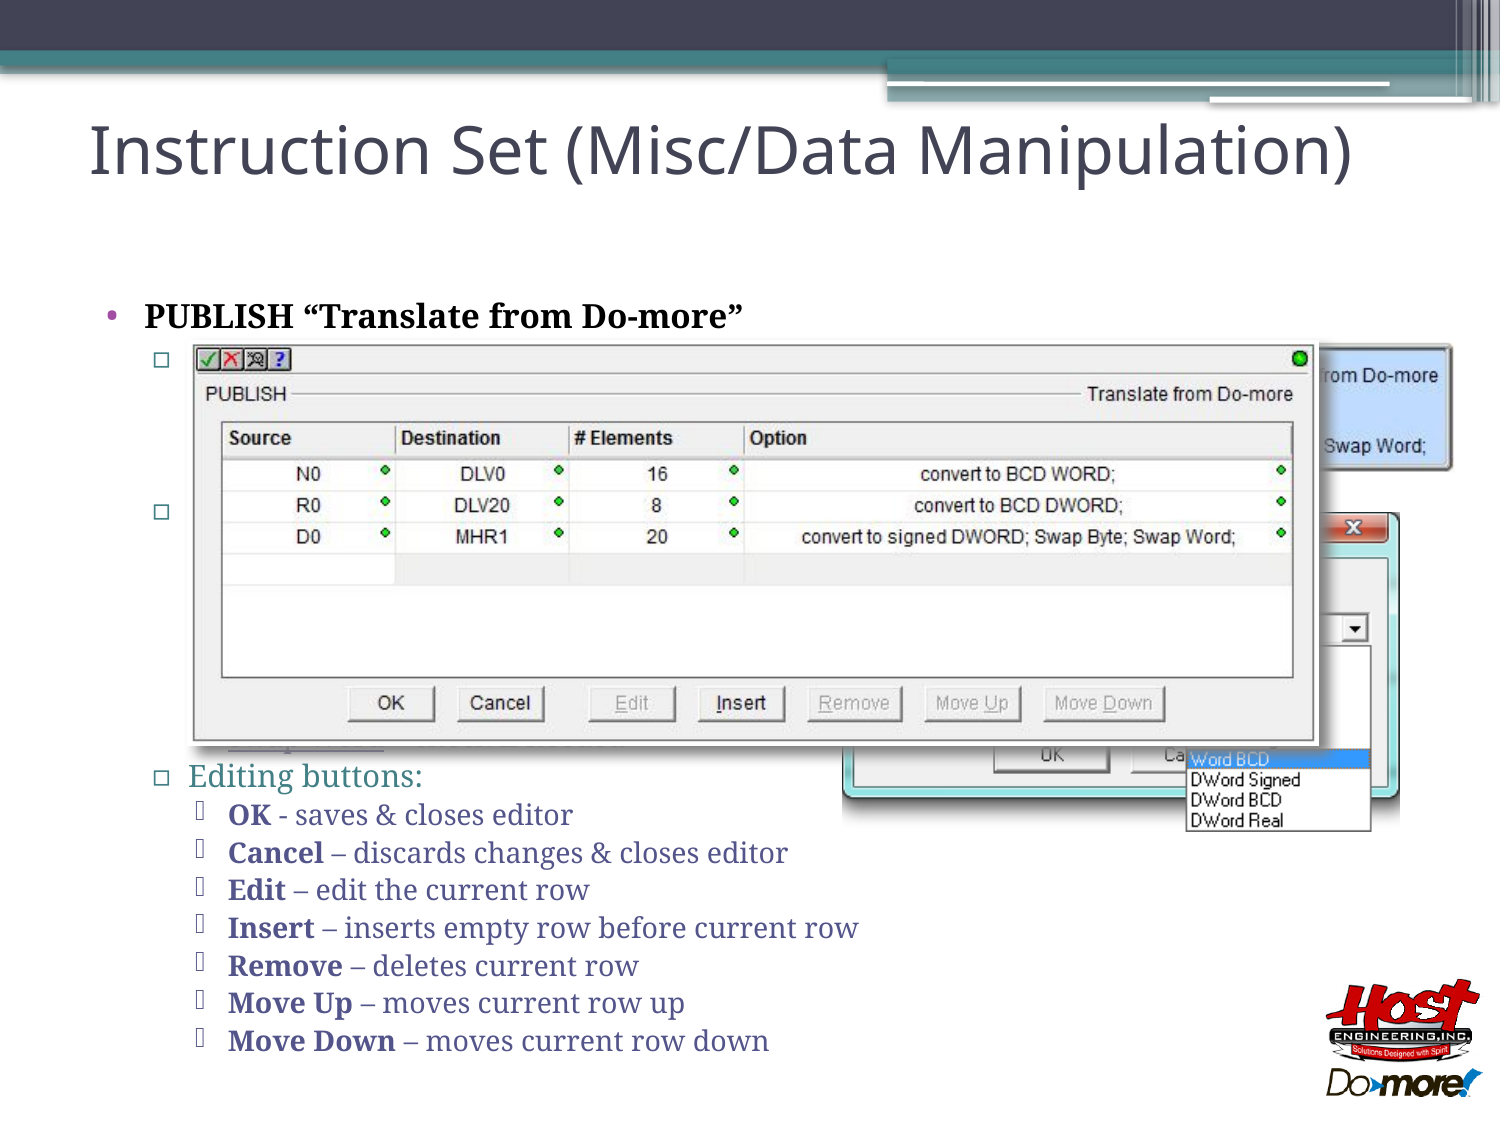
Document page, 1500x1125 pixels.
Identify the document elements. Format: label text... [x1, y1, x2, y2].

picture [1321, 975, 1484, 1100]
list PUBLISH “Translate from Do-more” Copies & converts ranges of data from Do-more memory to a data format to be used by external source Parameters: Source – 1st location to be translated Destination – 1st output location As – defines format conversion # Elements – defines size of range Swap Byte – check if needed Swap Word – check if needed Editing buttons: OK - saves & closes editor Cancel – discards changes & closes editor Edit – edit the current row Insert – inserts empty row before current row Remove – deletes current row Move Up – moves current row up Move Down – moves current row down [75, 287, 1425, 1079]
picture [187, 337, 1458, 832]
title Instruction Set (Misc/Data Manipulation) [75, 99, 1425, 287]
